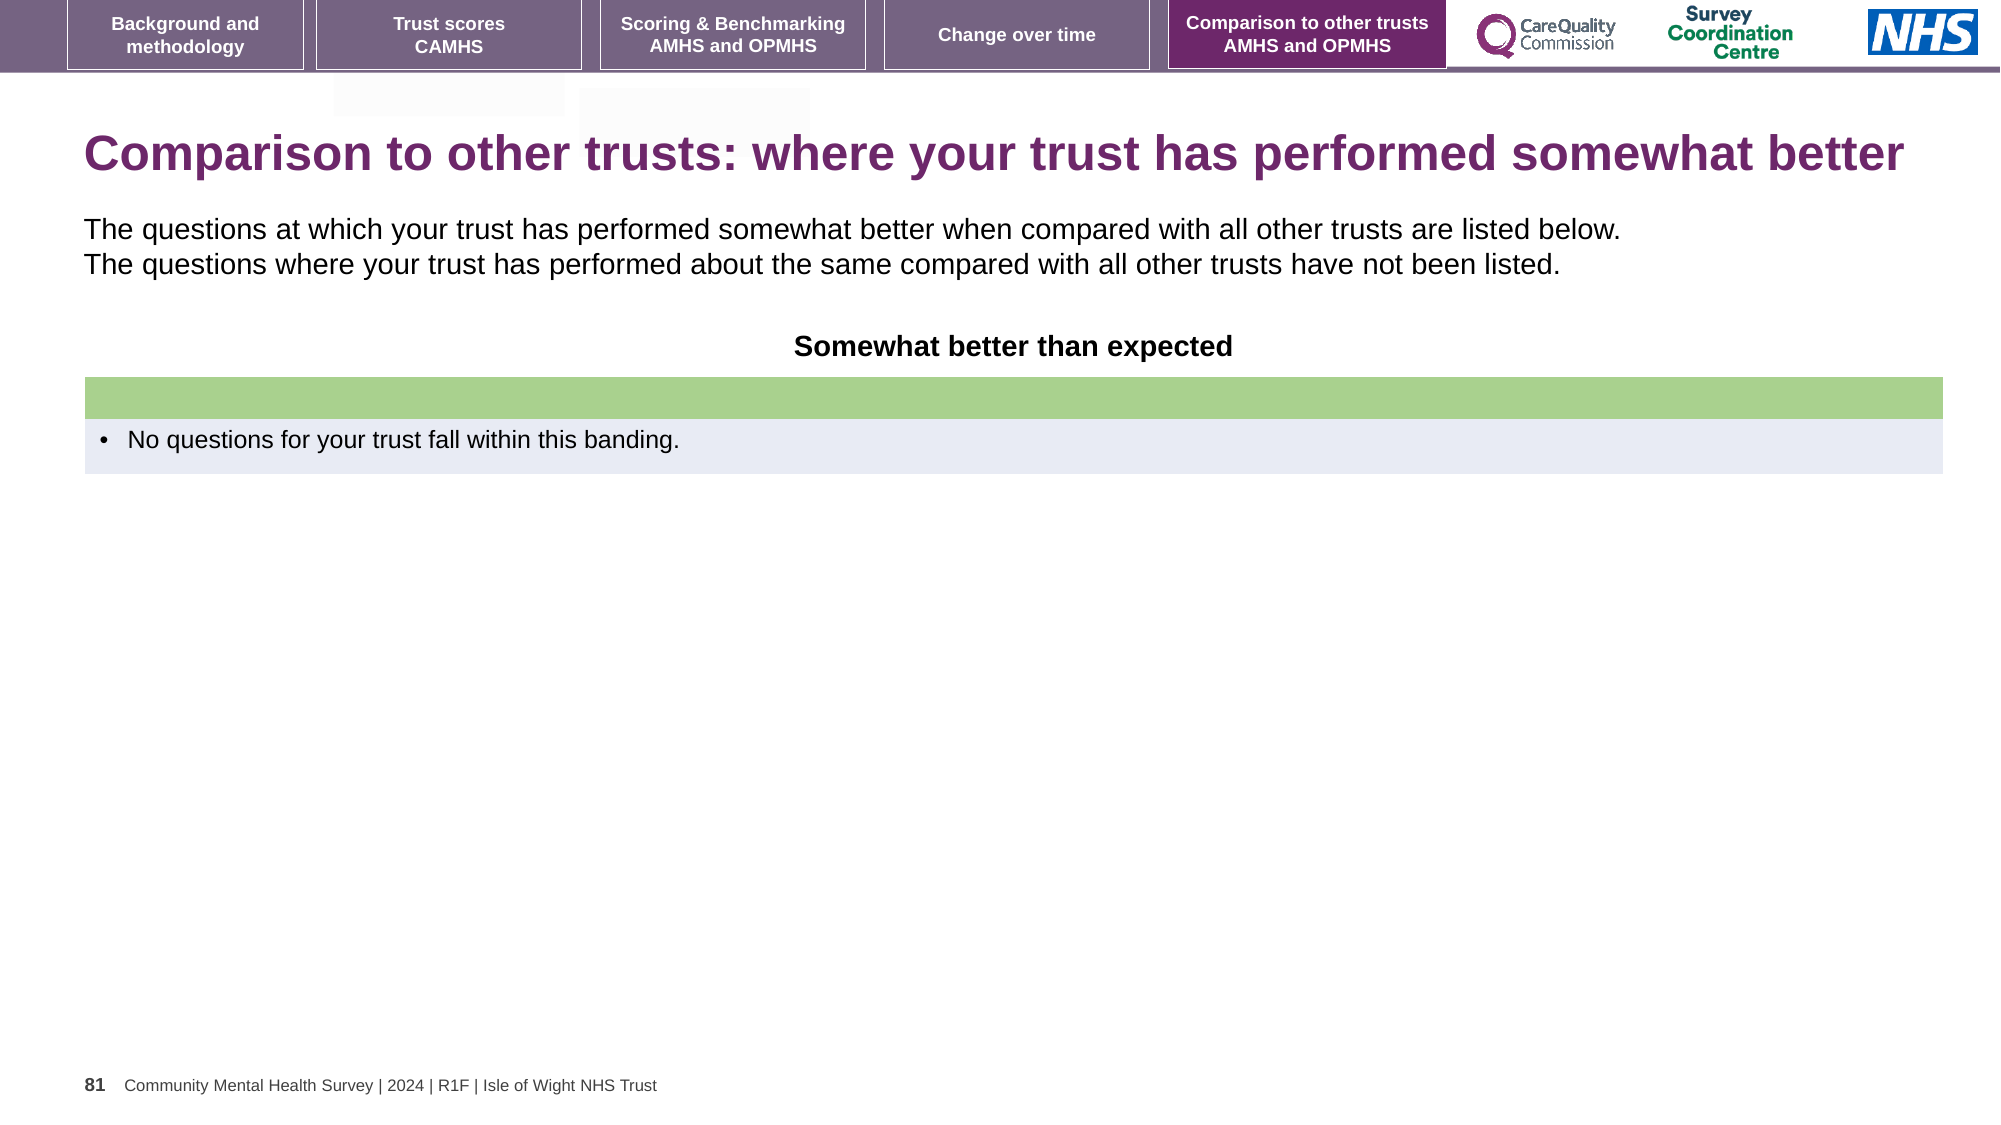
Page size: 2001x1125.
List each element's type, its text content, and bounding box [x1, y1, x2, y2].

picture [1476, 13, 1616, 59]
title Comparison to other trusts: where your trust has performed somewhat better [68, 100, 1942, 209]
table_cell [85, 377, 1943, 419]
table_header Somewhat better than expected [85, 314, 1943, 377]
table_cell No questions for your trust fall within this banding. [85, 419, 1943, 474]
text_box The questions at which your trust has performed somewhat better when compared with all other trusts are listed below. The questions where your trust has performed about the same compared with all other trusts have not been listed. [68, 202, 1896, 288]
picture [1666, 3, 1794, 61]
picture [1868, 9, 1978, 55]
text_box 81 [84, 1065, 122, 1125]
